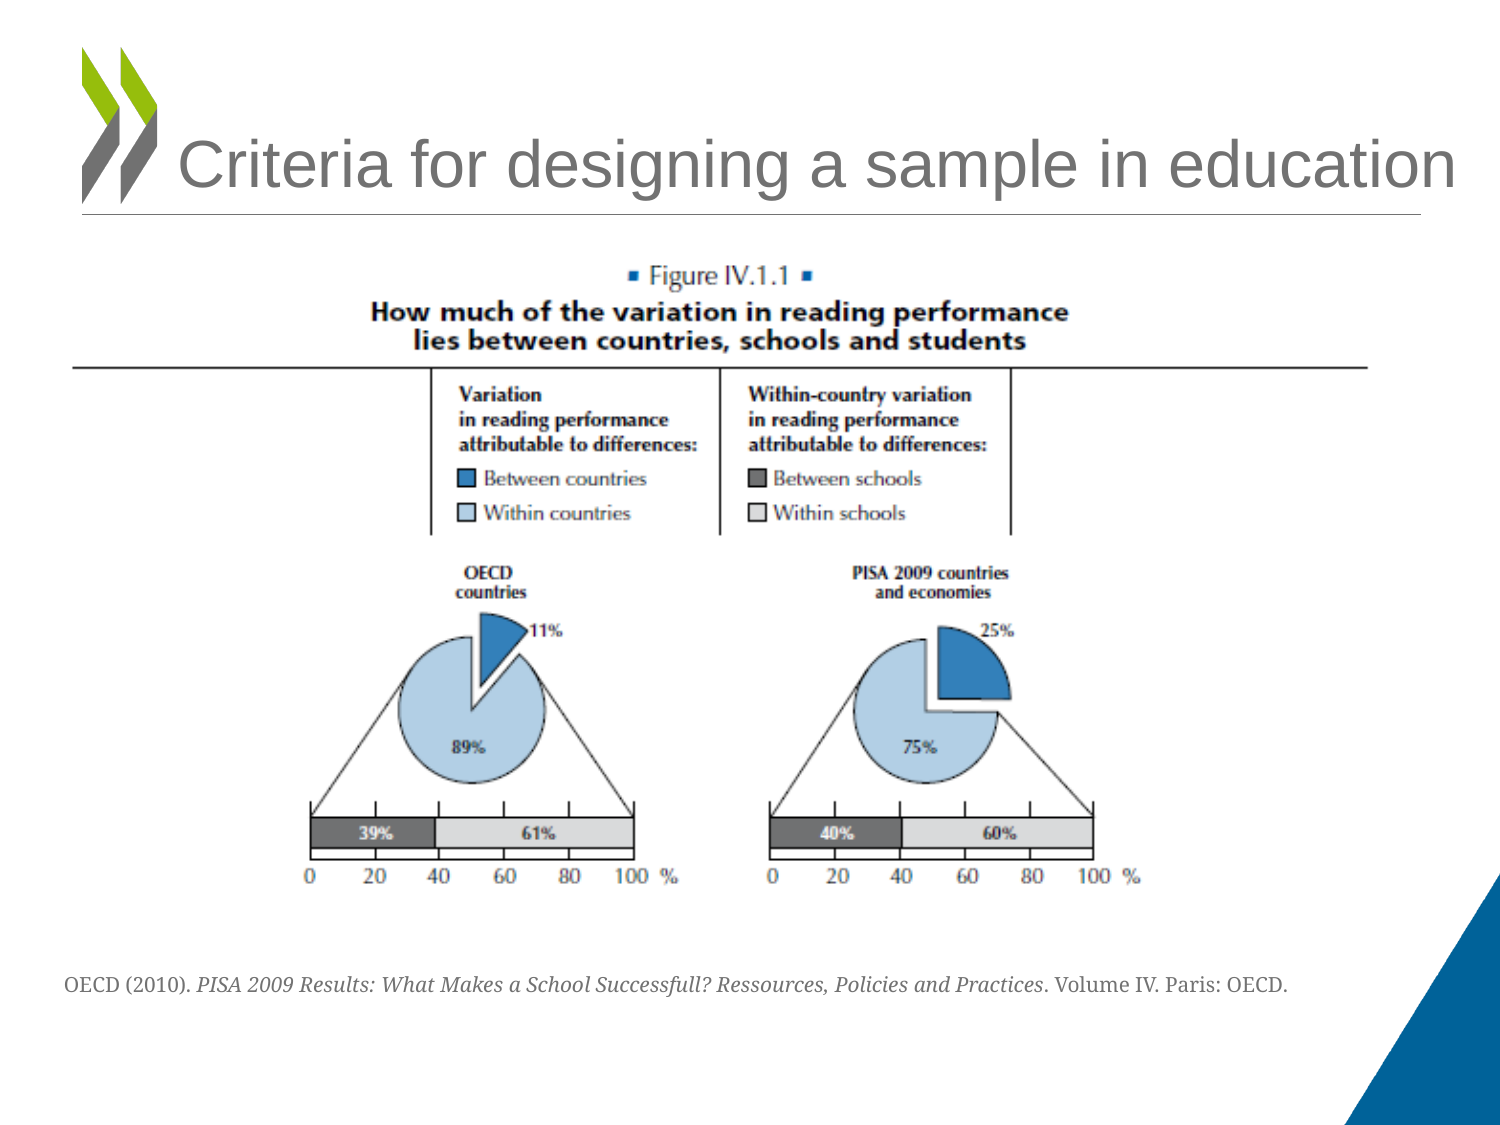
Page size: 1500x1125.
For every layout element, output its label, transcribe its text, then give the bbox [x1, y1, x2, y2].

picture [48, 243, 1500, 1125]
list OECD (2010). PISA 2009 Results: What Makes a School Successfull? Ressources, Policies and Practices. Volume IV. Paris: OECD. [48, 963, 1398, 1024]
title Criteria for designing a sample in education [135, 74, 1500, 247]
